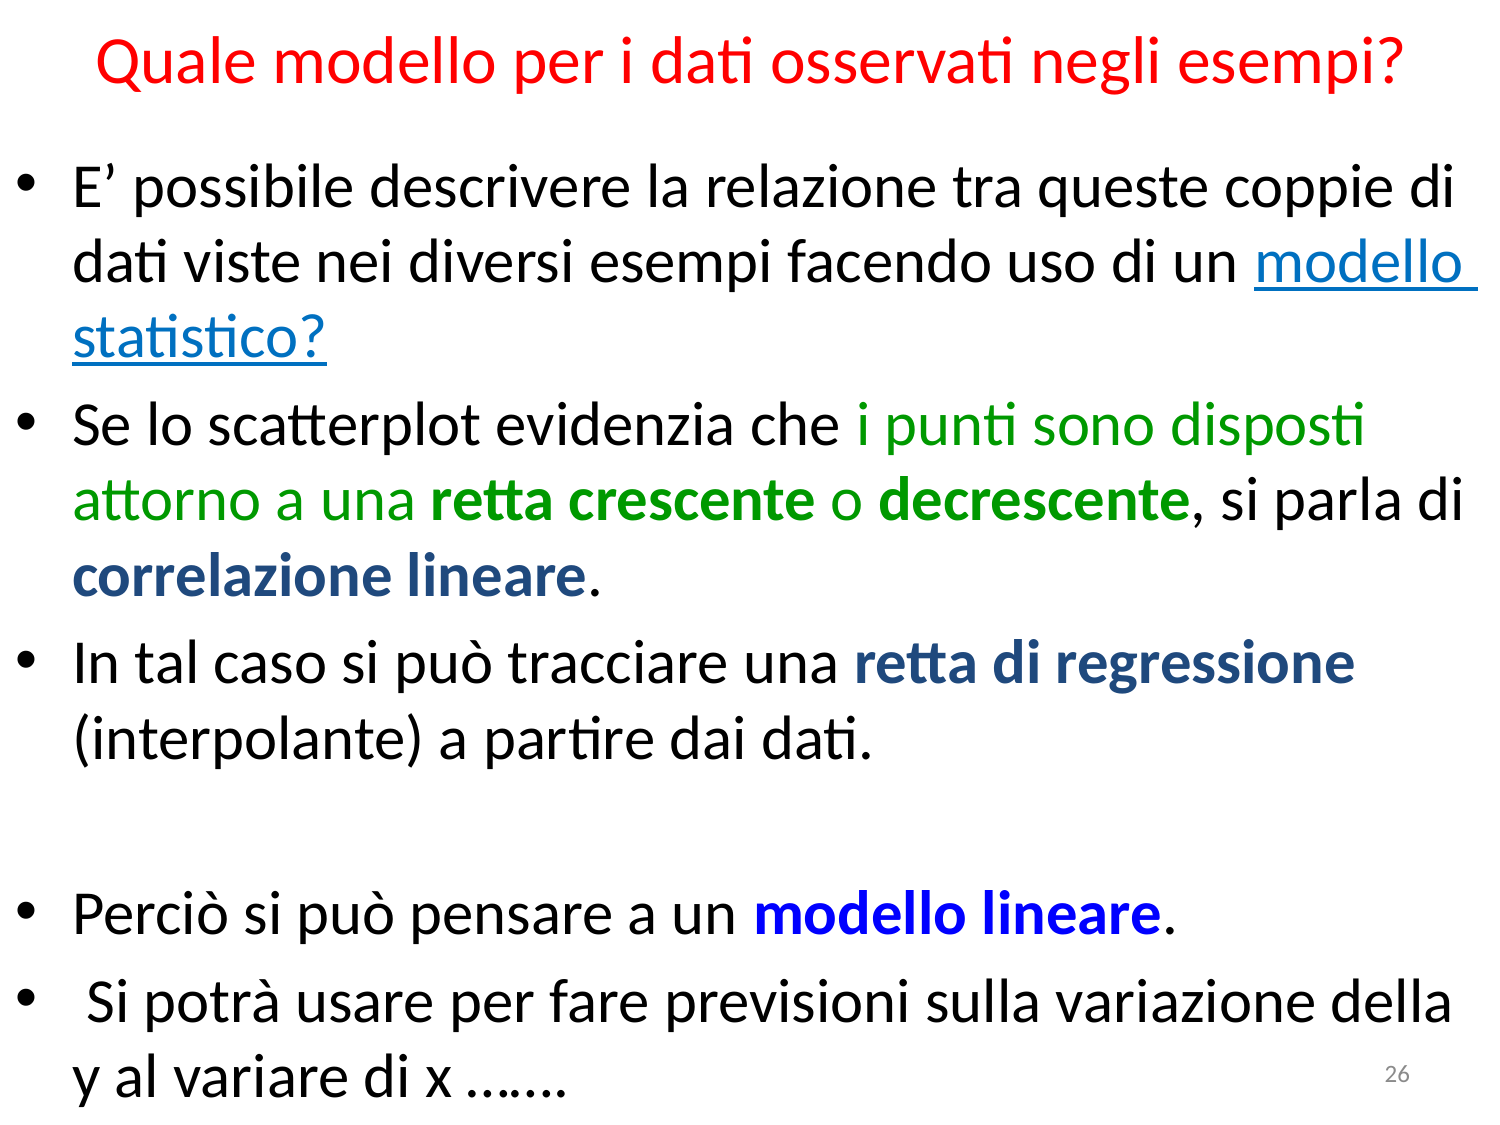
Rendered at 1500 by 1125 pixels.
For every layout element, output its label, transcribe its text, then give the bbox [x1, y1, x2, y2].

title Quale modello per i dati osservati negli esempi? [76, 0, 1427, 114]
list E’ possibile descrivere la relazione tra queste coppie di dati viste nei diversi esempi facendo uso di un modello statistico? Se lo scatterplot evidenzia che i punti sono disposti attorno a una retta crescente o decrescente, si parla di correlazione lineare. In tal caso si può tracciare una retta di regressione (interpolante) a partire dai dati. Perciò si può pensare a un modello lineare. Si potrà usare per fare previsioni sulla variazione della y al variare di x ……. [0, 137, 1500, 1125]
slide_number 26 [1074, 1042, 1425, 1103]
